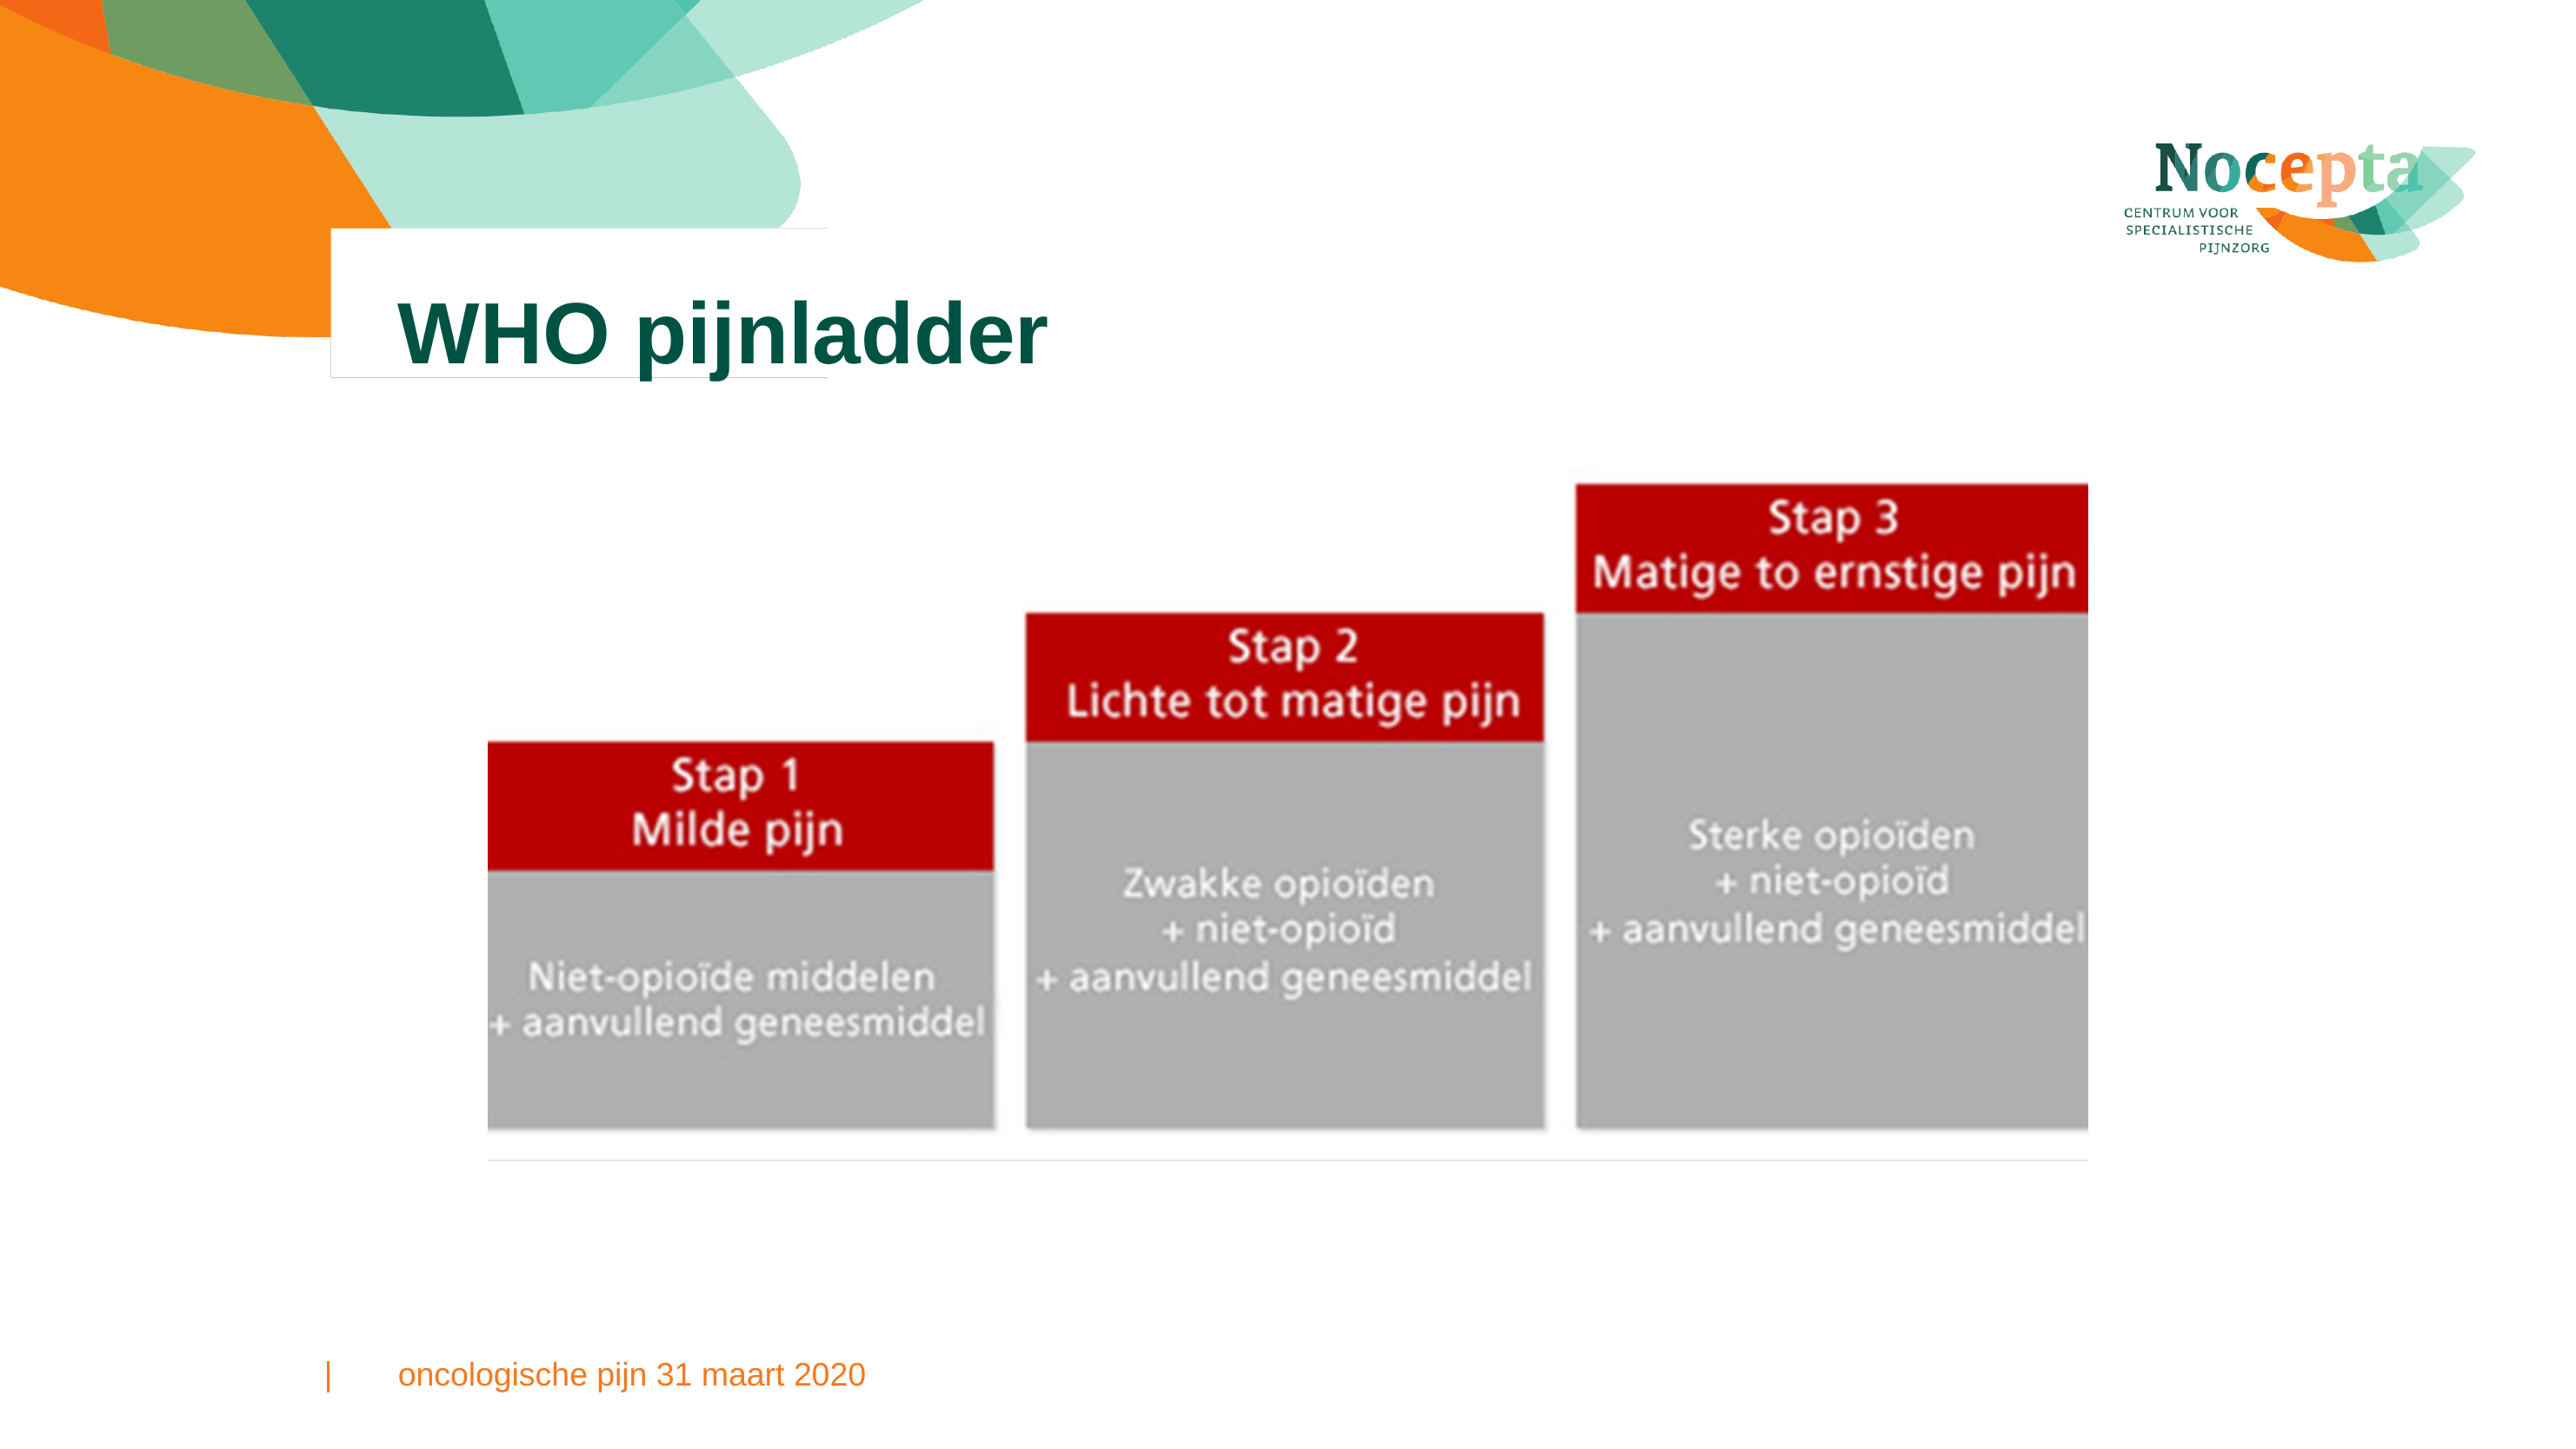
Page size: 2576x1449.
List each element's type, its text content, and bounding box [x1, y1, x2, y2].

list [488, 469, 2088, 1163]
title WHO pijnladder [384, 282, 2118, 416]
picture [0, 0, 2575, 1449]
footer oncologische pijn 31 maart 2020 [384, 1334, 1766, 1412]
